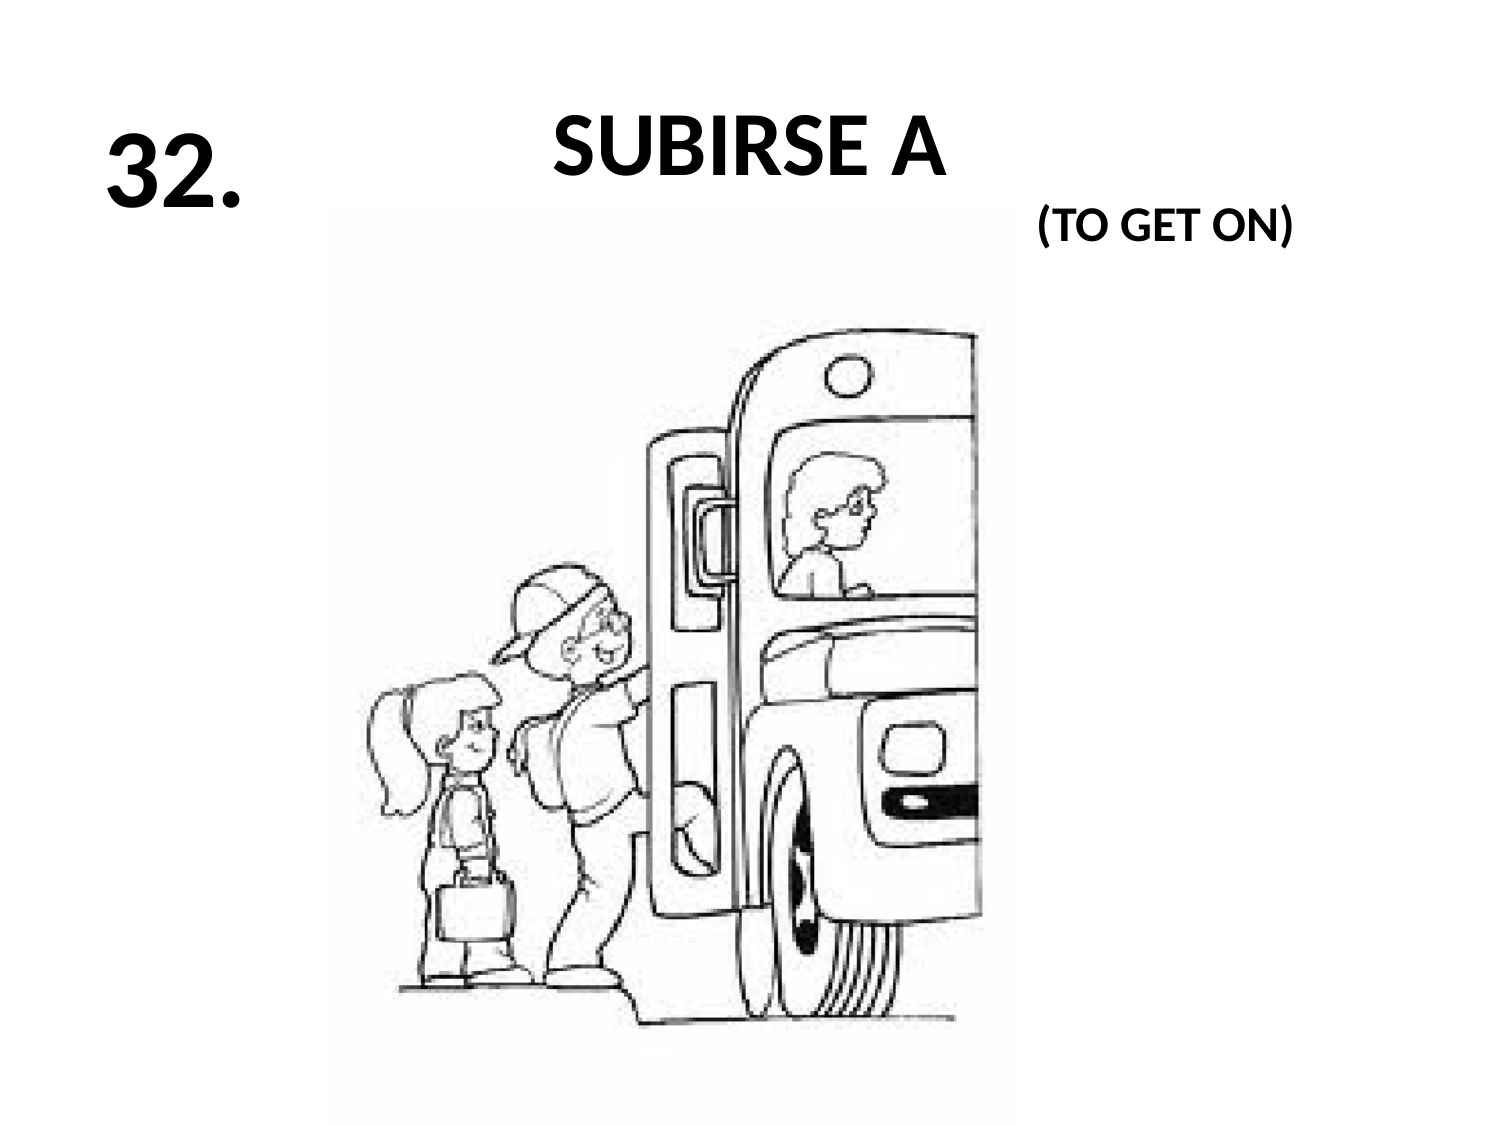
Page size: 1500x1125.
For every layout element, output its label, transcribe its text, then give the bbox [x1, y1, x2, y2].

picture [328, 207, 1020, 1125]
title SUBIRSE A [75, 45, 1425, 233]
text_box (TO GET ON) [1021, 184, 1310, 259]
text_box 32. [88, 87, 263, 238]
